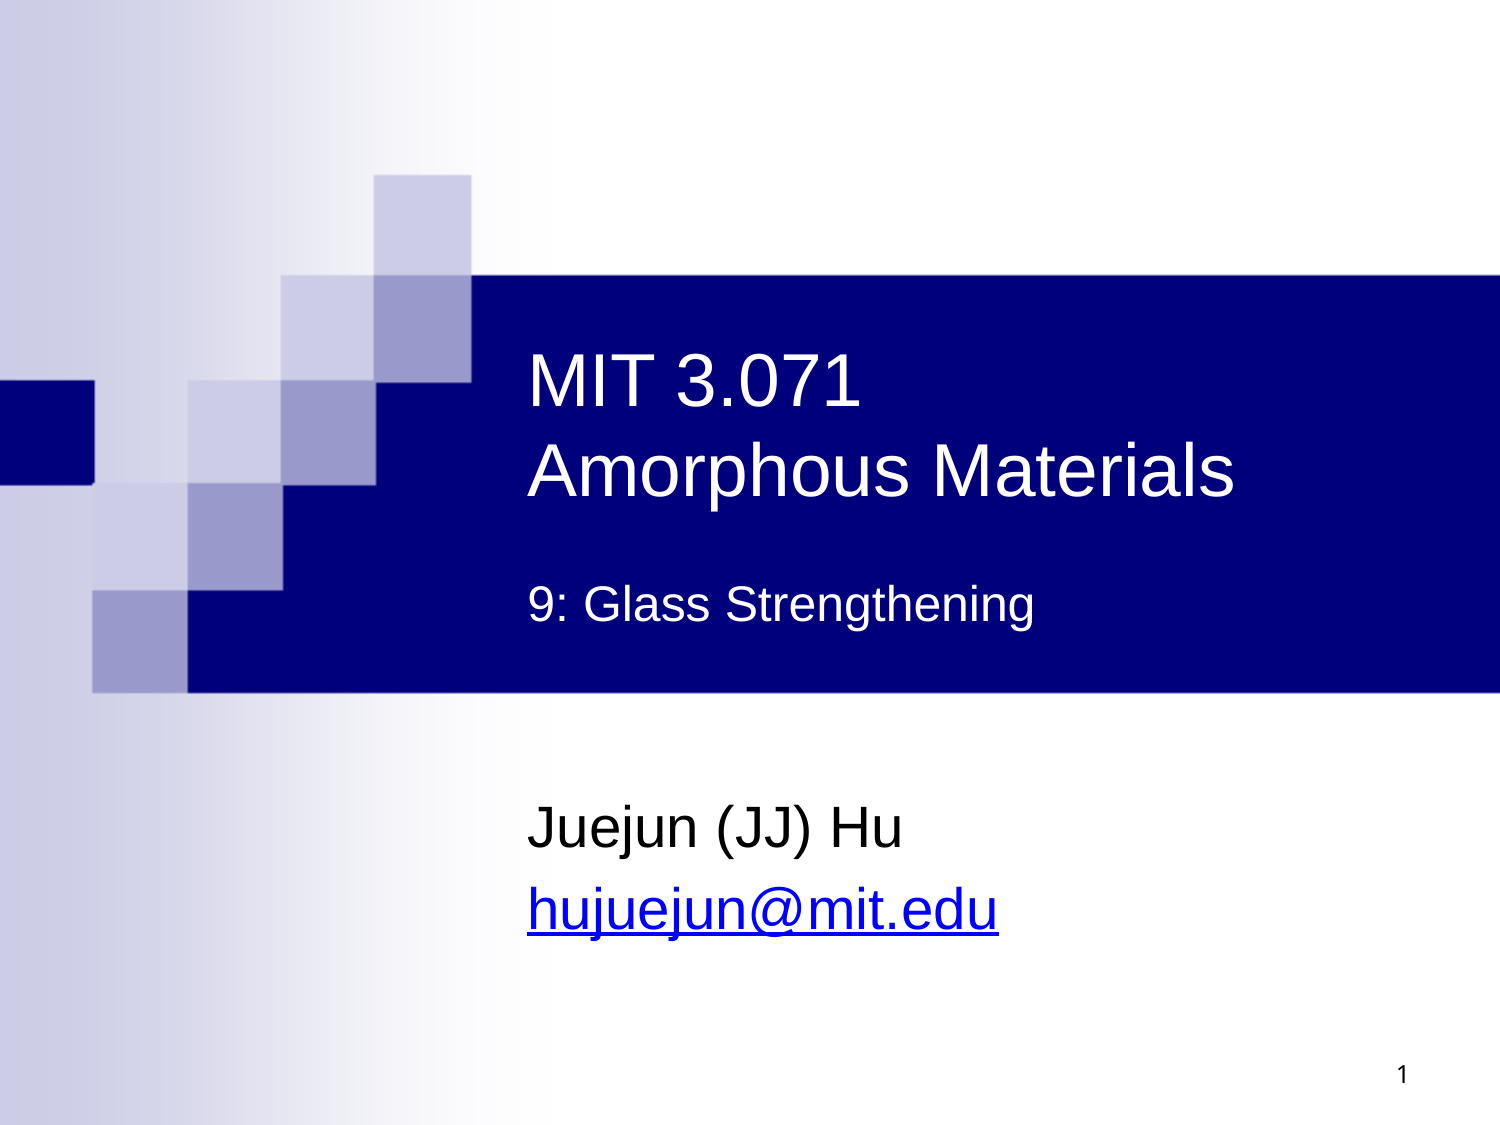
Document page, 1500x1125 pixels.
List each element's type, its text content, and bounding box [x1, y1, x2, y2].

picture [0, 0, 1500, 1125]
title MIT 3.071 Amorphous Materials 9: Glass Strengthening [512, 299, 1476, 663]
subtitle Juejun (JJ) Hu hujuejun@mit.edu [512, 699, 1476, 988]
slide_number 1 [1074, 1024, 1426, 1101]
